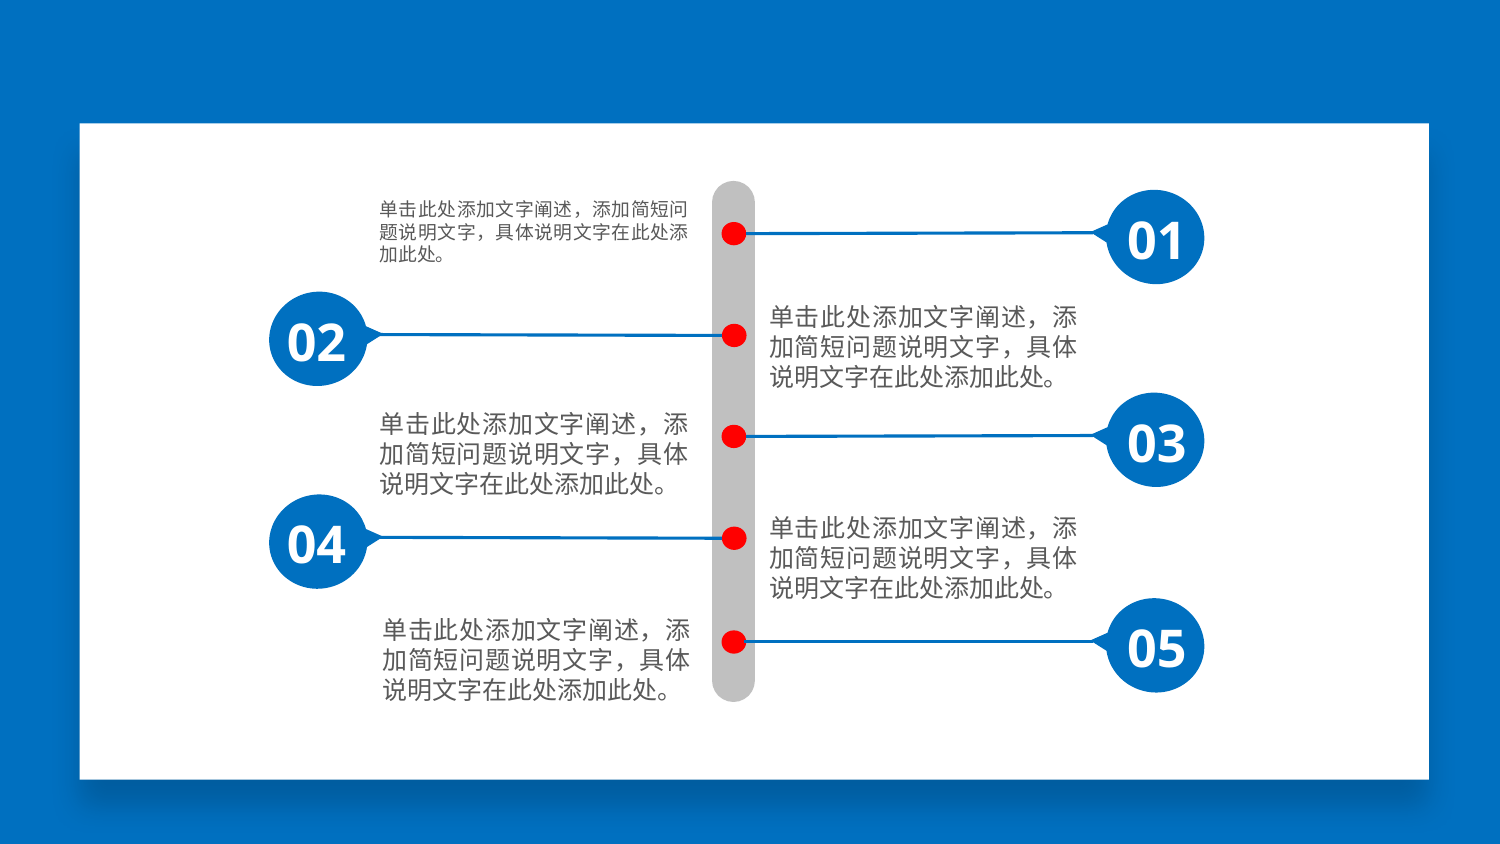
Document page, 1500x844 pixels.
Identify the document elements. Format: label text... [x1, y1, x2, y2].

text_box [721, 392, 1212, 487]
text_box 单击此处添加文字阐述，添加简短问题说明文字，具体说明文字在此处添加此处。 [757, 506, 1090, 598]
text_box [721, 189, 1212, 285]
text_box 单击此处添加文字阐述，添加简短问题说明文字，具体说明文字在此处添加此处。 [367, 403, 701, 494]
text_box 单击此处添加文字阐述，添加简短问题说明文字，具体说明文字在此处添加此处。 [757, 295, 1090, 392]
text_box [712, 180, 755, 702]
text_box 单击此处添加文字阐述，添加简短问题说明文字，具体说明文字在此处添加此处。 [367, 192, 701, 272]
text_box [261, 291, 747, 386]
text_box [261, 494, 747, 589]
text_box 单击此处添加文字阐述，添加简短问题说明文字，具体说明文字在此处添加此处。 [370, 608, 703, 711]
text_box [721, 598, 1212, 693]
